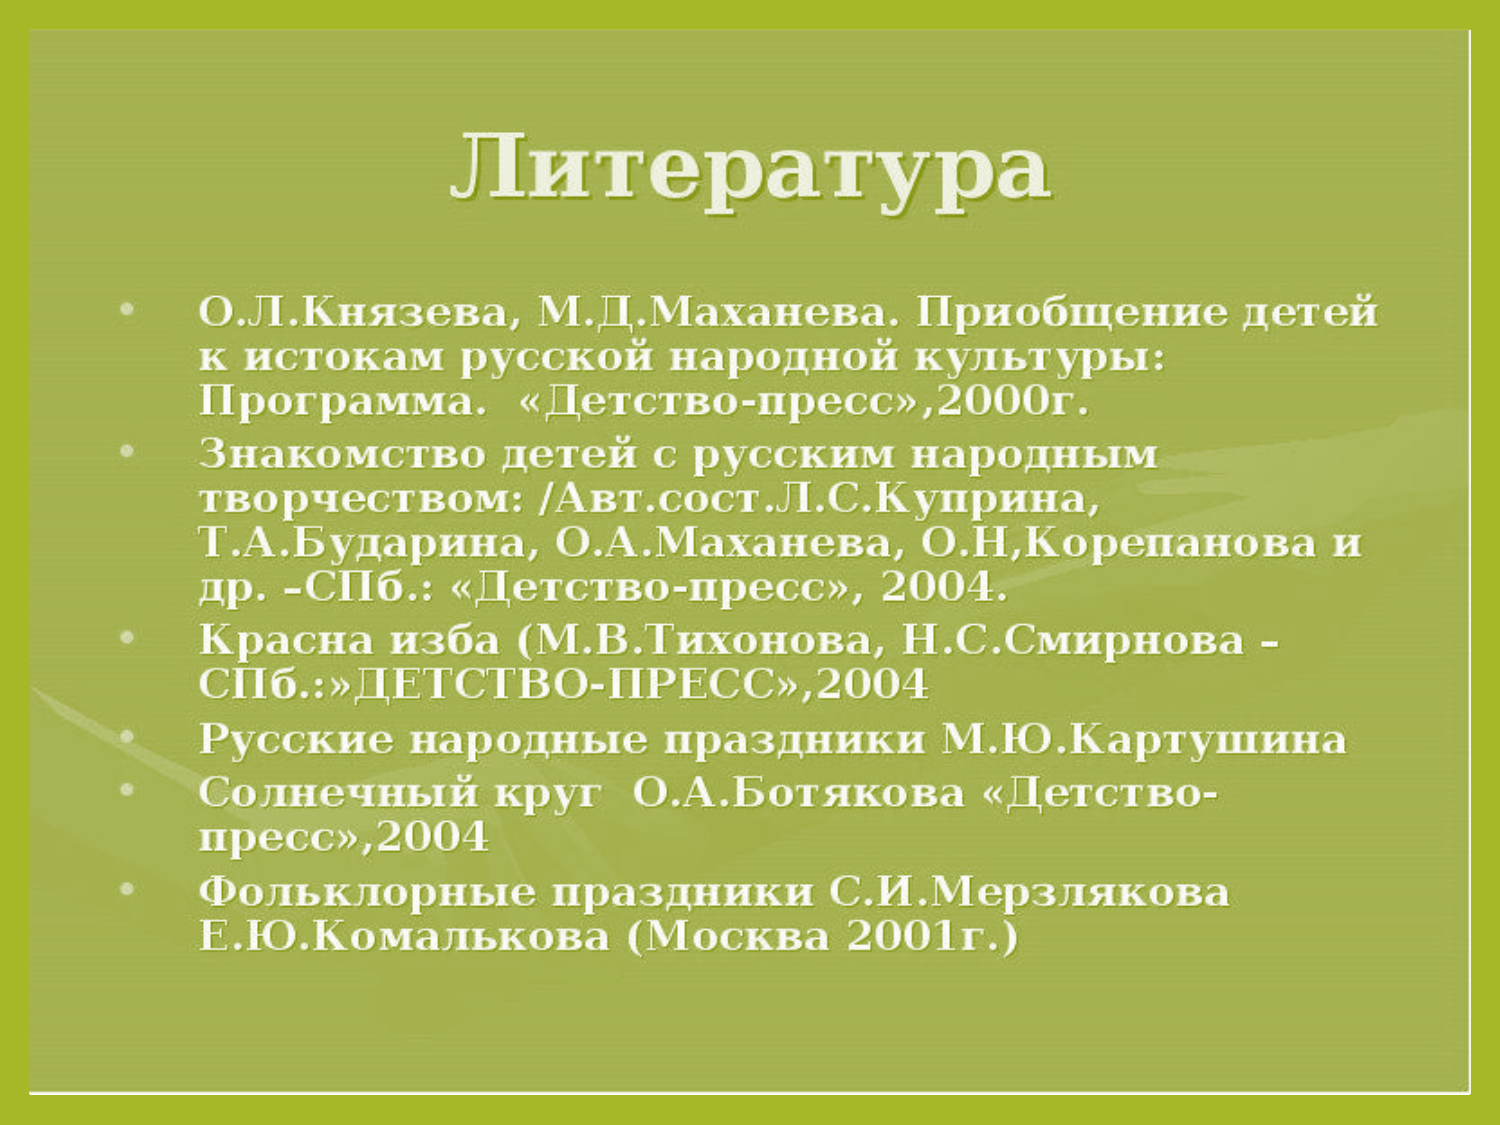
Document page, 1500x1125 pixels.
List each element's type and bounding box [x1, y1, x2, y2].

list [29, 30, 1471, 1095]
